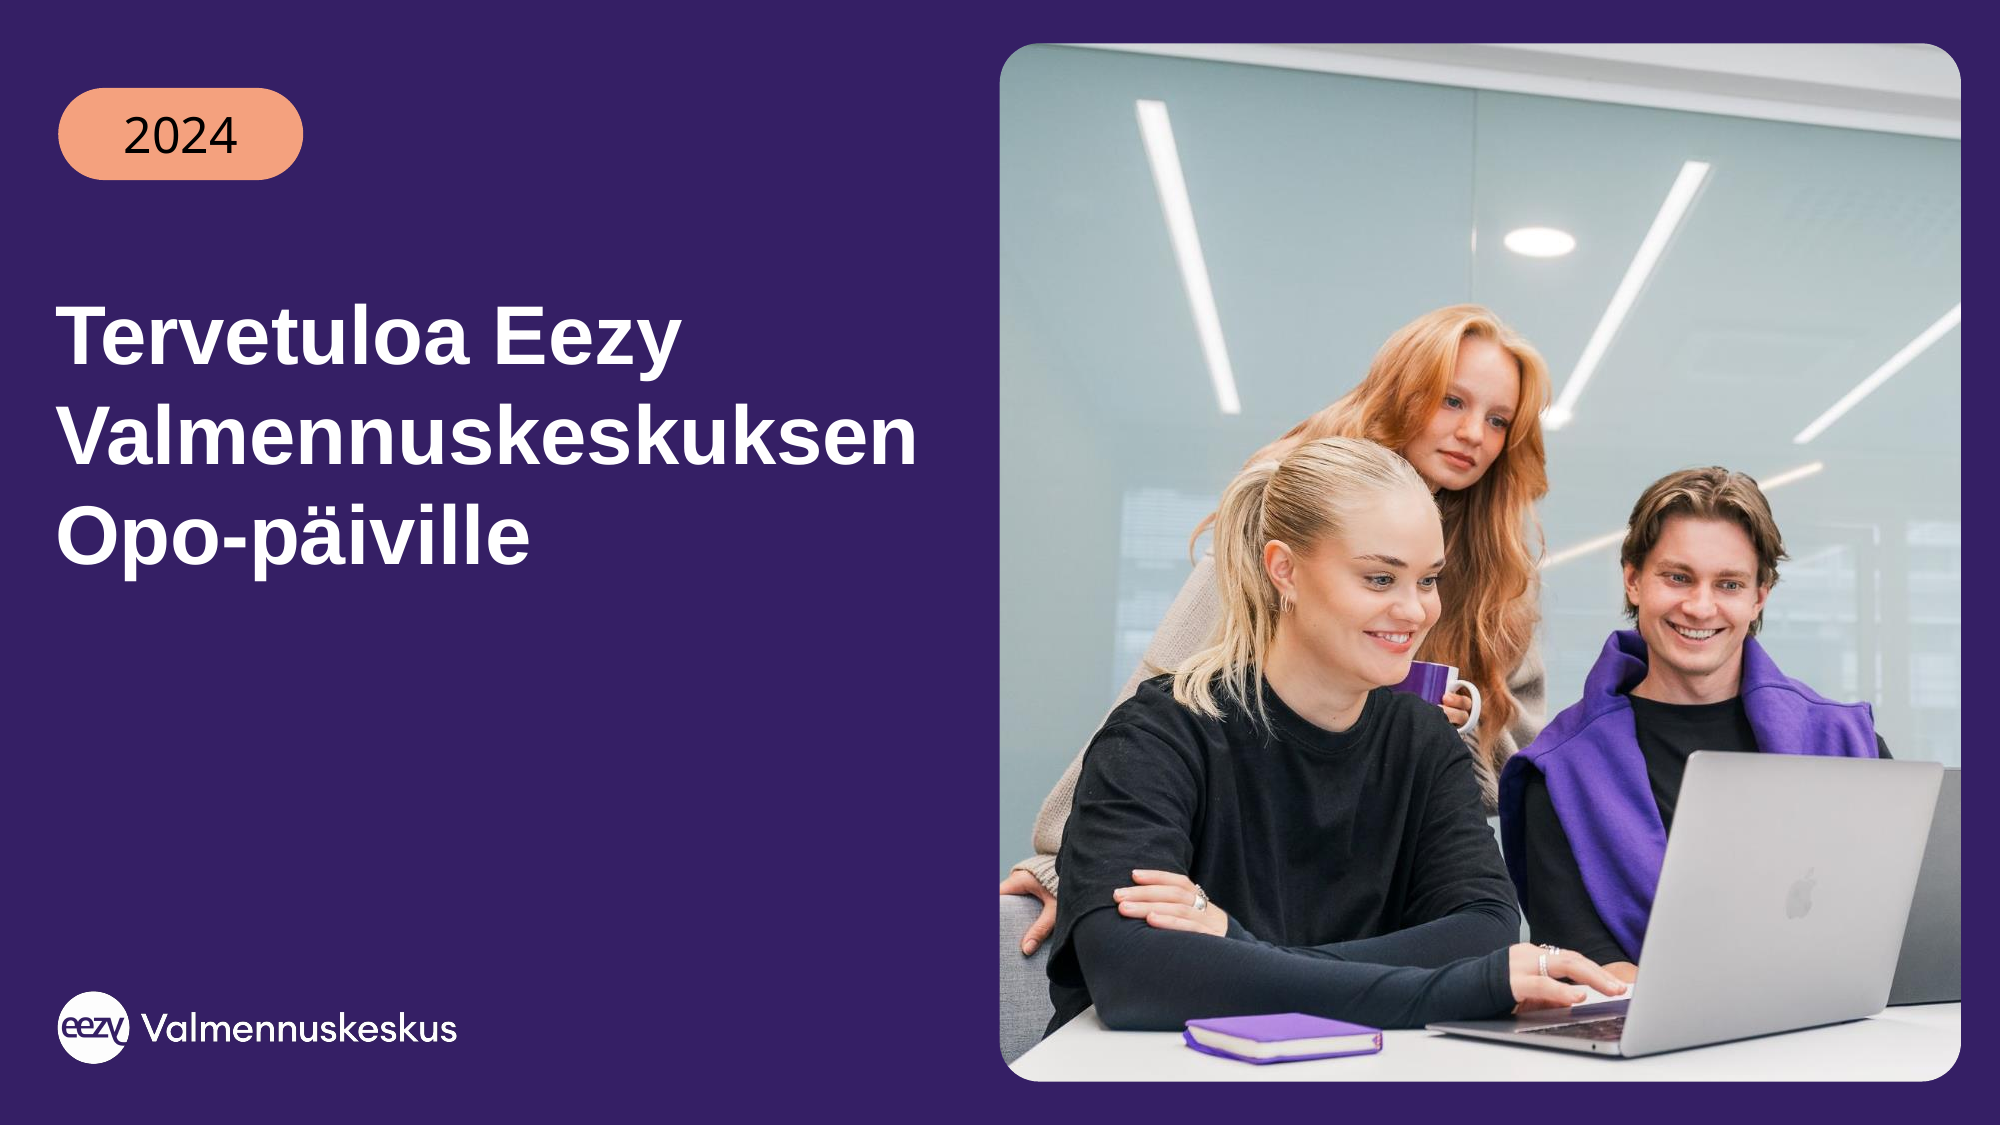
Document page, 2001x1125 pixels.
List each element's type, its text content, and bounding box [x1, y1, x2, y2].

text_box 2024 [57, 86, 305, 182]
picture [999, 43, 1962, 1082]
picture [29, 970, 485, 1085]
title Tervetuloa Eezy Valmennuskeskuksen Opo-päiville [40, 222, 963, 641]
